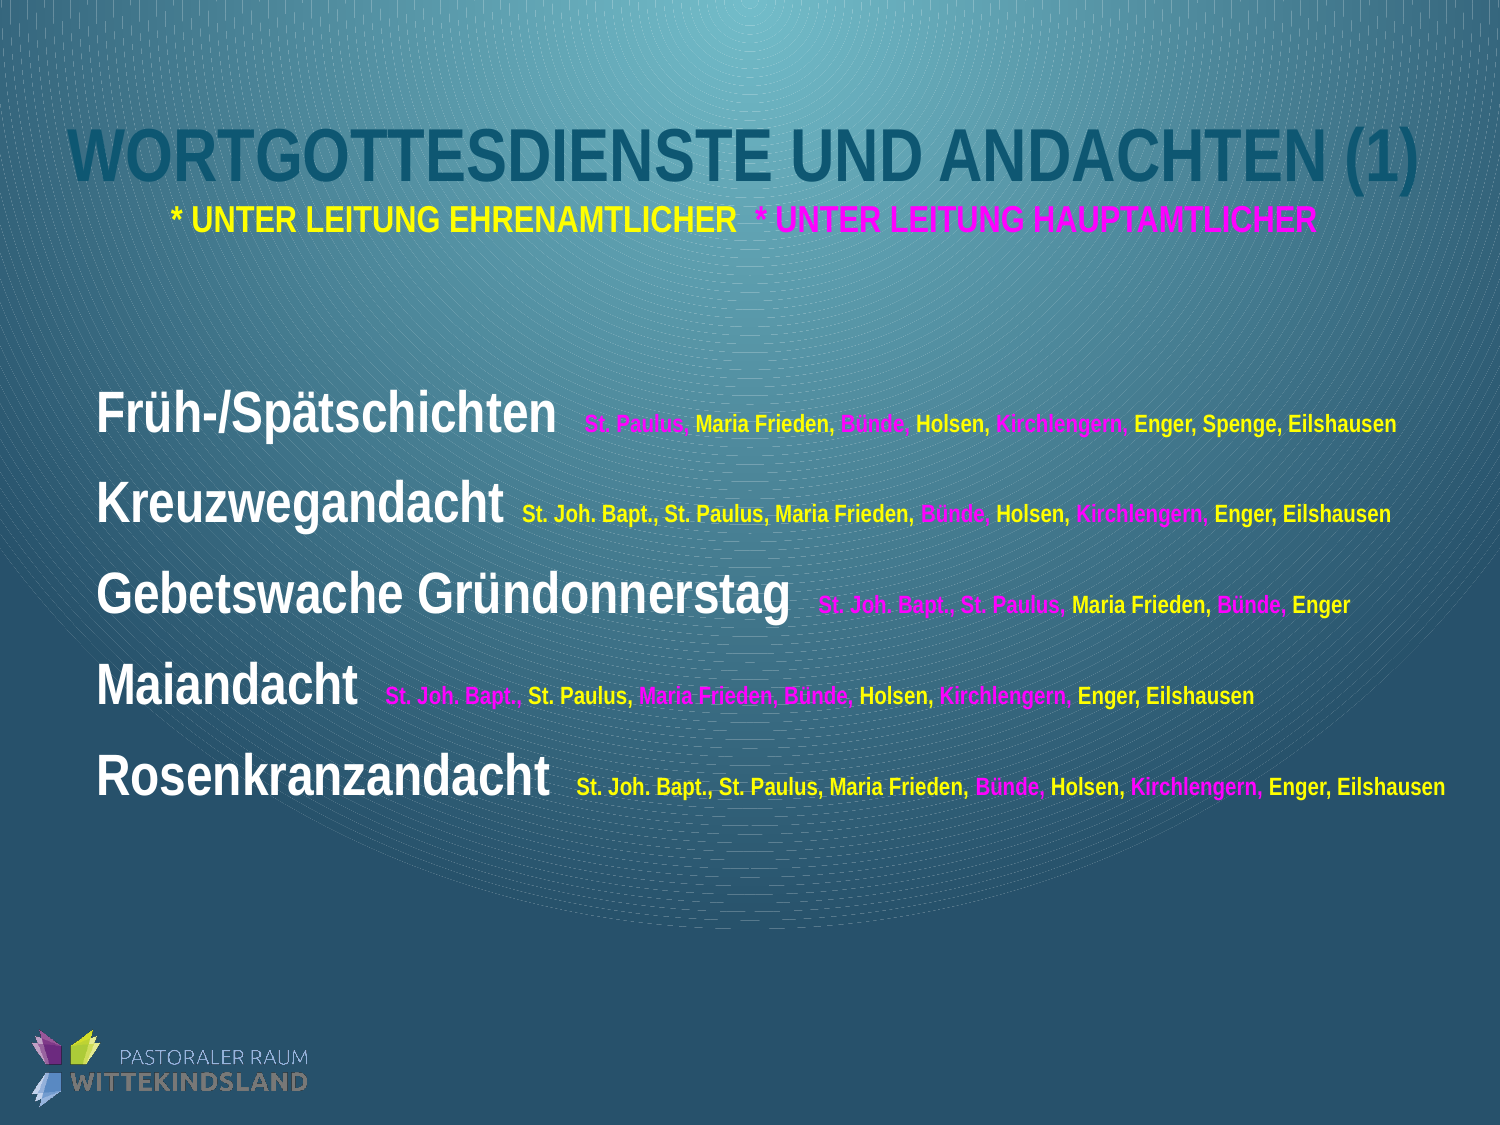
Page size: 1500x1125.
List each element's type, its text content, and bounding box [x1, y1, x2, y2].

list Früh-/Spätschichten St. Paulus, Maria Frieden, Bünde, Holsen, Kirchlengern, Enger, Spenge, Eilshausen Kreuzwegandacht St. Joh. Bapt., St. Paulus, Maria Frieden, Bünde, Holsen, Kirchlengern, Enger, Eilshausen Gebetswache Gründonnerstag St. Joh. Bapt., St. Paulus, Maria Frieden, Bünde, Enger Maiandacht St. Joh. Bapt., St. Paulus, Maria Frieden, Bünde, Holsen, Kirchlengern, Enger, Eilshausen Rosenkranzandacht St. Joh. Bapt., St. Paulus, Maria Frieden, Bünde, Holsen, Kirchlengern, Enger, Eilshausen [81, 247, 1468, 997]
picture [12, 1010, 326, 1125]
title Wortgottesdienste und andachten (1) * unter Leitung Ehrenamtlicher * unter Leitung Hauptamtlicher [52, 77, 1437, 276]
